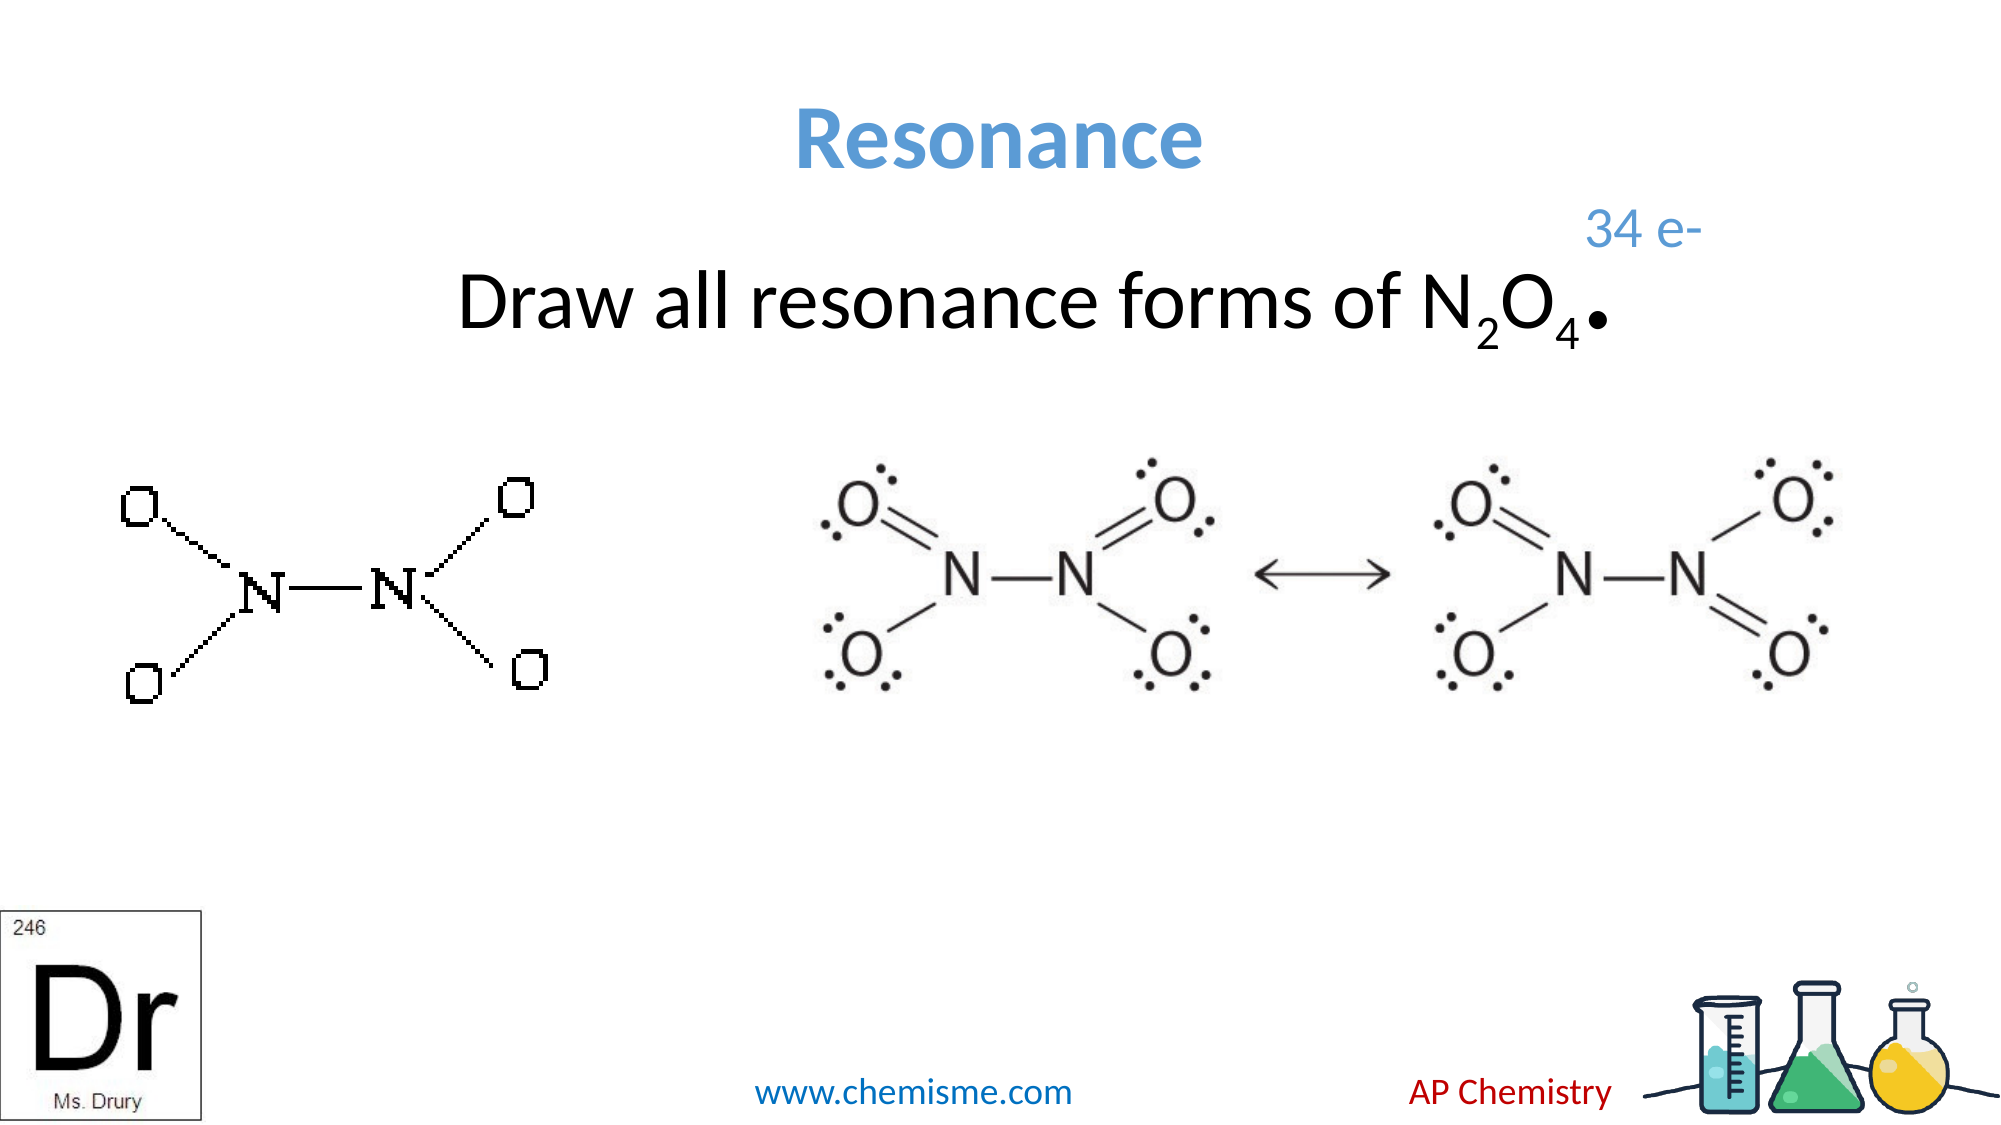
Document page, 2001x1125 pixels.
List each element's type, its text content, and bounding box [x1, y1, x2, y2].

picture [1602, 882, 2001, 1125]
title Resonance [133, 45, 1867, 233]
picture [81, 464, 562, 728]
picture [666, 431, 1867, 728]
picture [0, 905, 206, 1125]
text_box 34 e- [1569, 181, 1770, 267]
list Draw all resonance forms of N2O4. [343, 191, 1732, 935]
